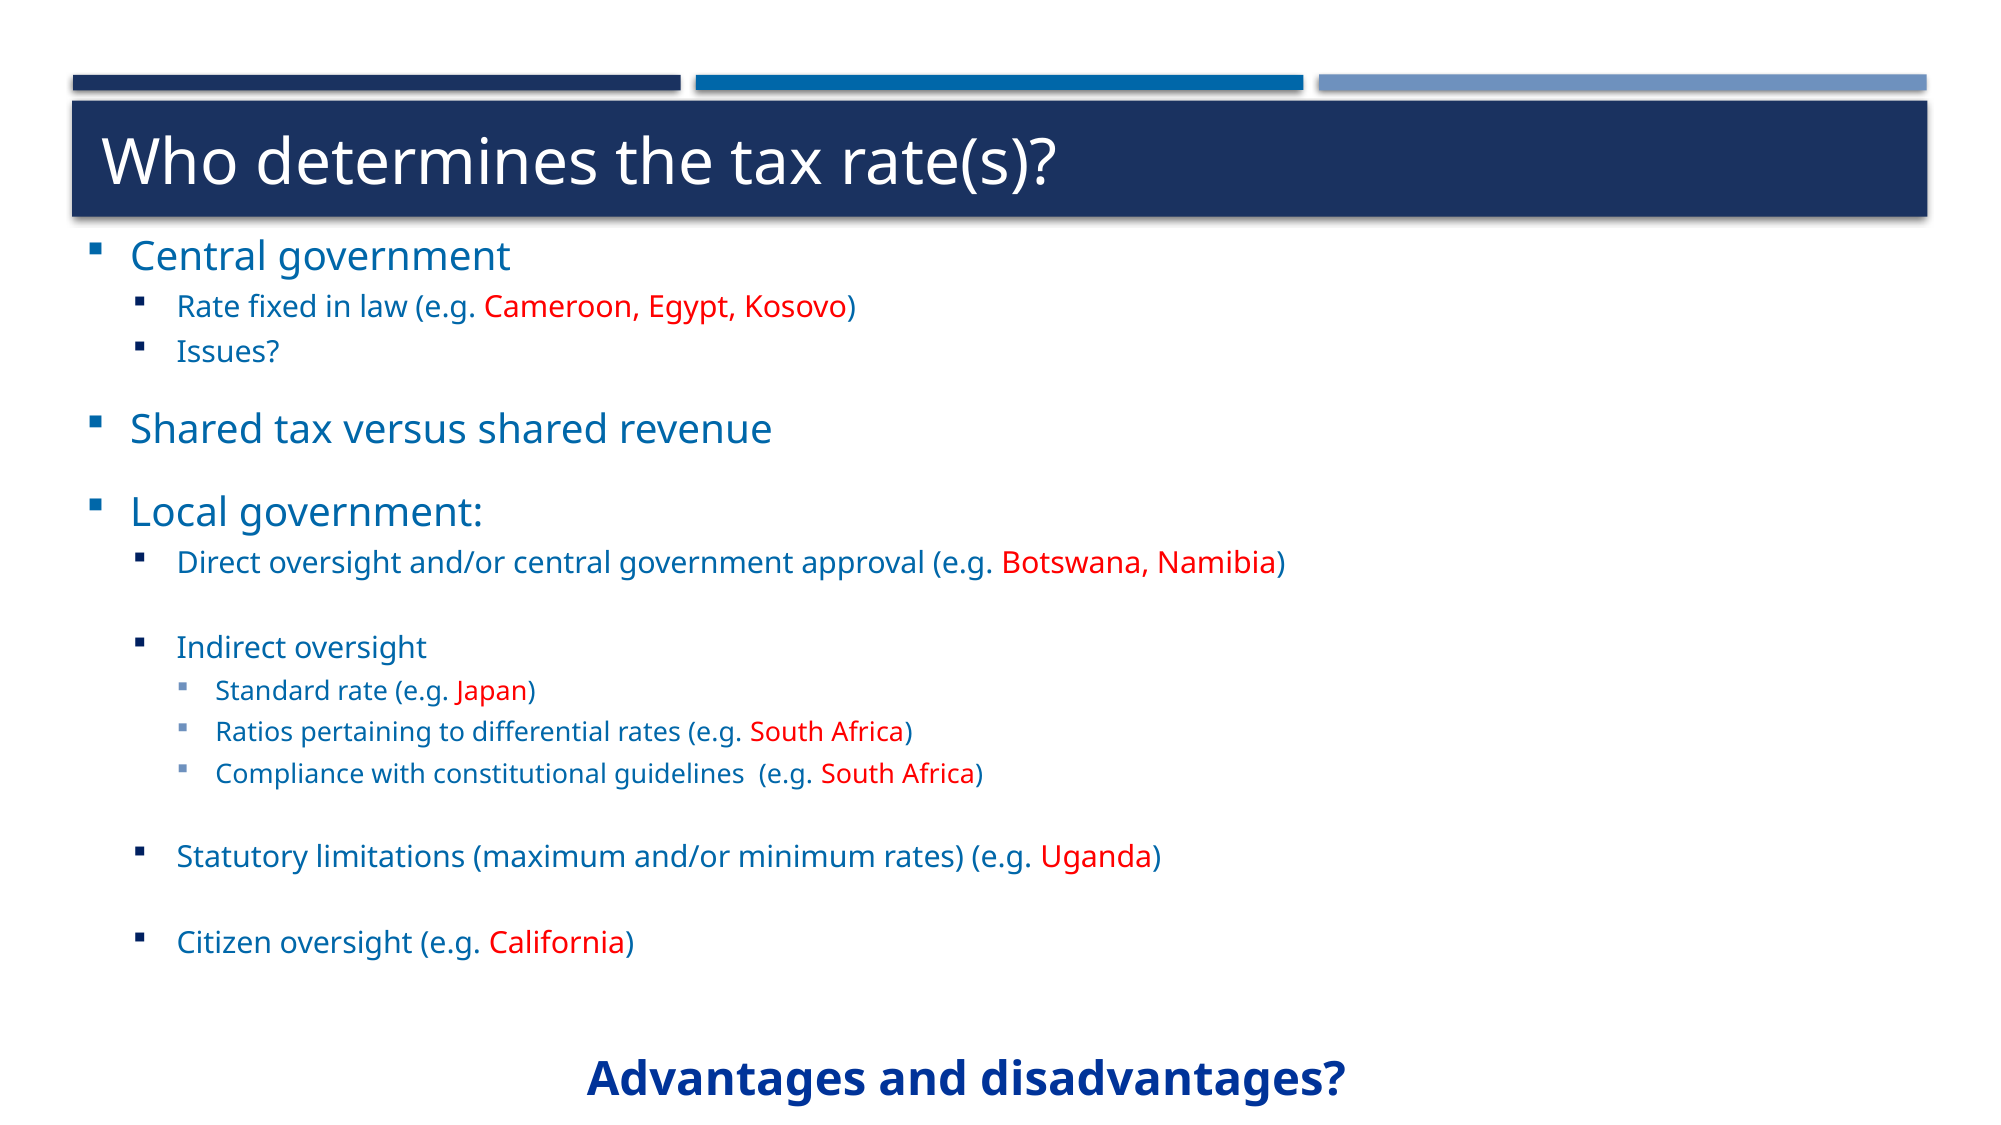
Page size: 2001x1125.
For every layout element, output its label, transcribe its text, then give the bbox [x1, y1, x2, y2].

list Central government Rate fixed in law (e.g. Cameroon, Egypt, Kosovo) Issues? Shared tax versus shared revenue Local government: Direct oversight and/or central government approval (e.g. Botswana, Namibia) Indirect oversight Standard rate (e.g. Japan) Ratios pertaining to differential rates (e.g. South Africa) Compliance with constitutional guidelines (e.g. South Africa) Statutory limitations (maximum and/or minimum rates) (e.g. Uganda) Citizen oversight (e.g. California) Advantages and disadvantages? [71, 231, 1862, 1120]
title Who determines the tax rate(s)? [86, 112, 1896, 205]
